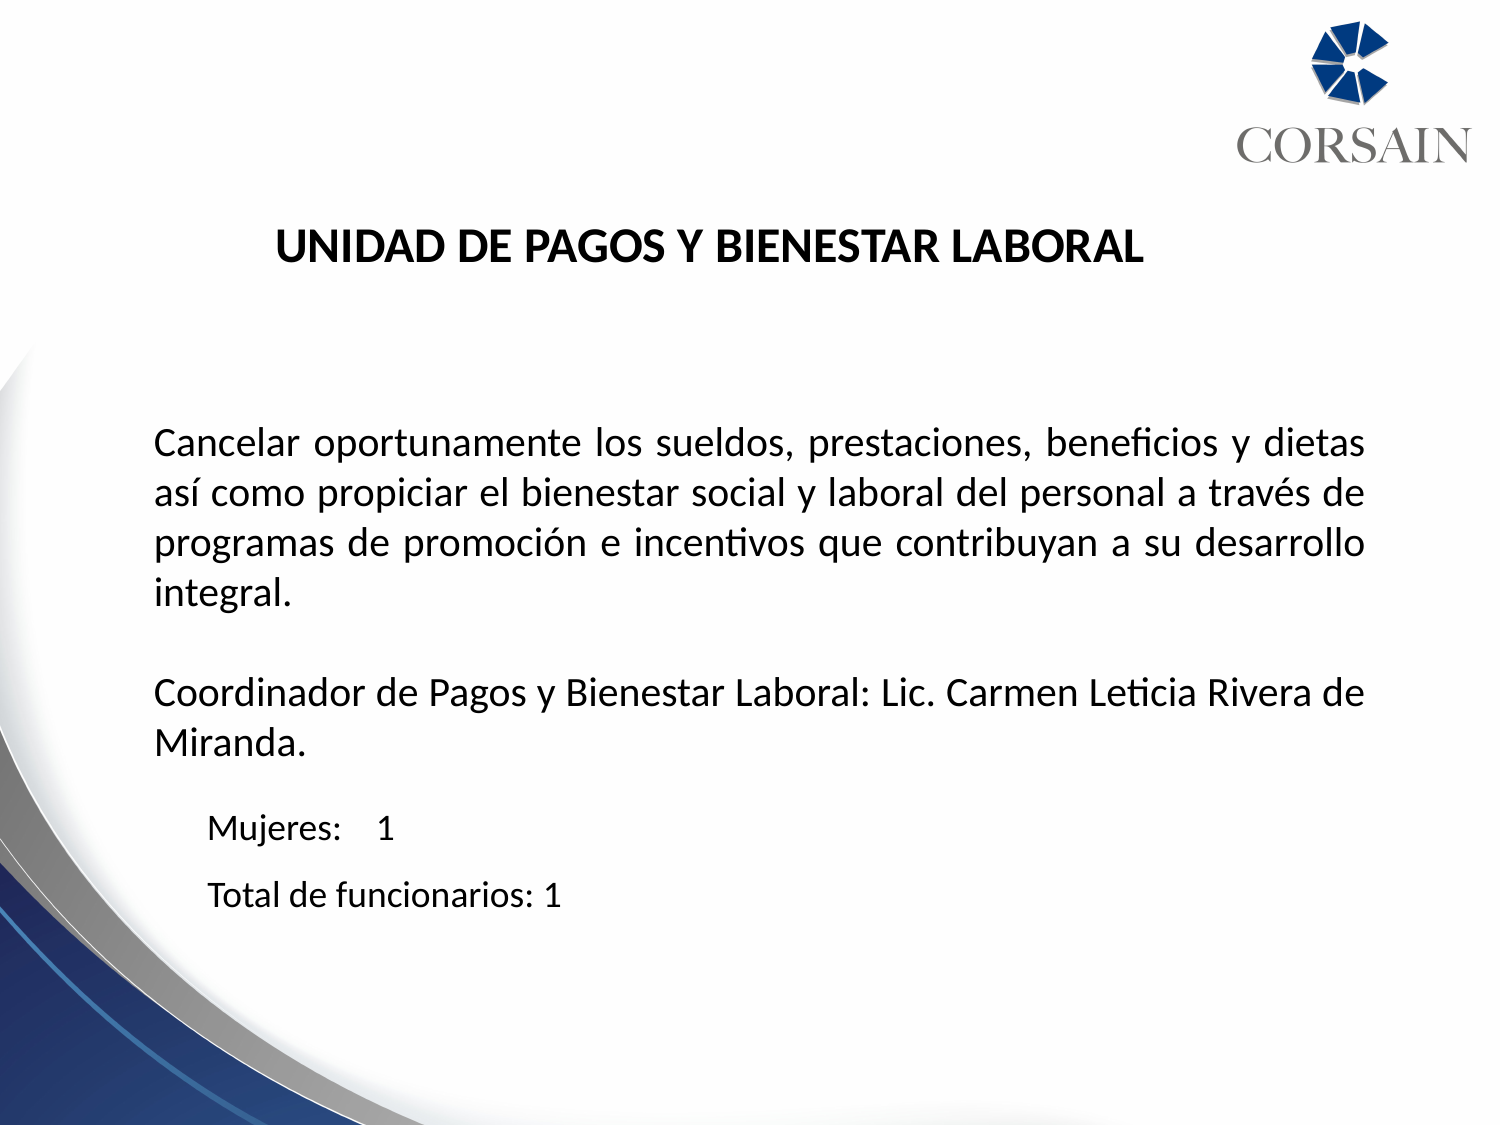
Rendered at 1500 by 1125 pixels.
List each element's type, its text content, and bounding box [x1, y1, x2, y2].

picture [0, 0, 1500, 1125]
text_box Mujeres: 1 Total de funcionarios: 1 [0, 772, 750, 923]
text_box UNIDAD DE PAGOS Y BIENESTAR LABORAL [260, 204, 1160, 280]
text_box Cancelar oportunamente los sueldos, prestaciones, beneficios y dietas así como propiciar el bienestar social y laboral del personal a través de programas de promoción e incentivos que contribuyan a su desarrollo integral. Coordinador de Pagos y Bienestar Laboral: Lic. Carmen Leticia Rivera de Miranda. [138, 407, 1381, 823]
